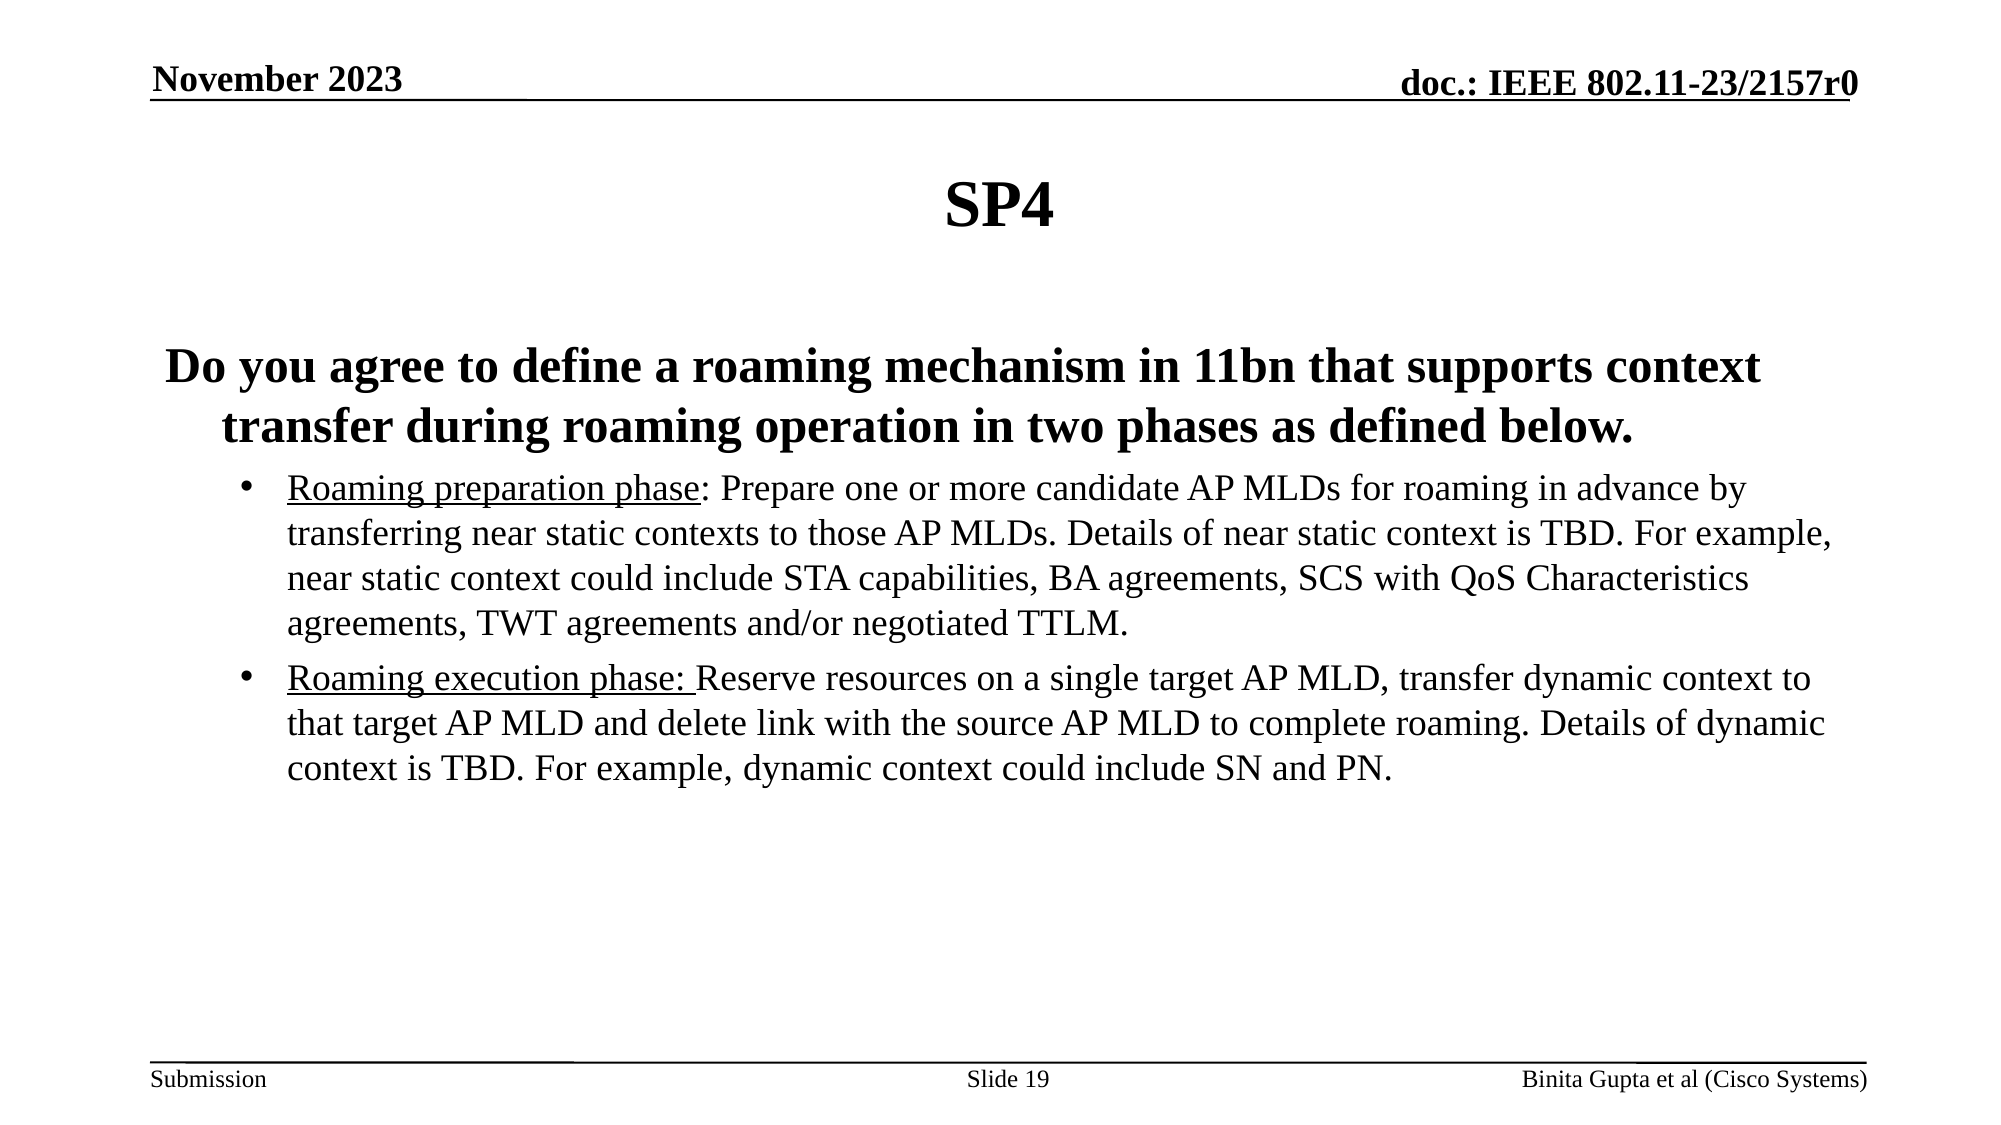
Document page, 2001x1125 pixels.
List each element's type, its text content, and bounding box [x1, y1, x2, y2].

footer Binita Gupta et al (Cisco Systems) [1171, 1061, 1869, 1093]
title SP4 [149, 112, 1850, 288]
list Do you agree to define a roaming mechanism in 11bn that supports context transfer during roaming operation in two phases as defined below. Roaming preparation phase: Prepare one or more candidate AP MLDs for roaming in advance by transferring near static contexts to those AP MLDs. Details of near static context is TBD. For example, near static context could include STA capabilities, BA agreements, SCS with QoS Characteristics agreements, TWT agreements and/or negotiated TTLM. Roaming execution phase: Reserve resources on a single target AP MLD, transfer dynamic context to that target AP MLD and delete link with the source AP MLD to complete roaming. Details of dynamic context is TBD. For example, dynamic context could include SN and PN. [149, 324, 1850, 1000]
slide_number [152, 54, 563, 100]
slide_number Slide 19 [950, 1061, 1067, 1123]
